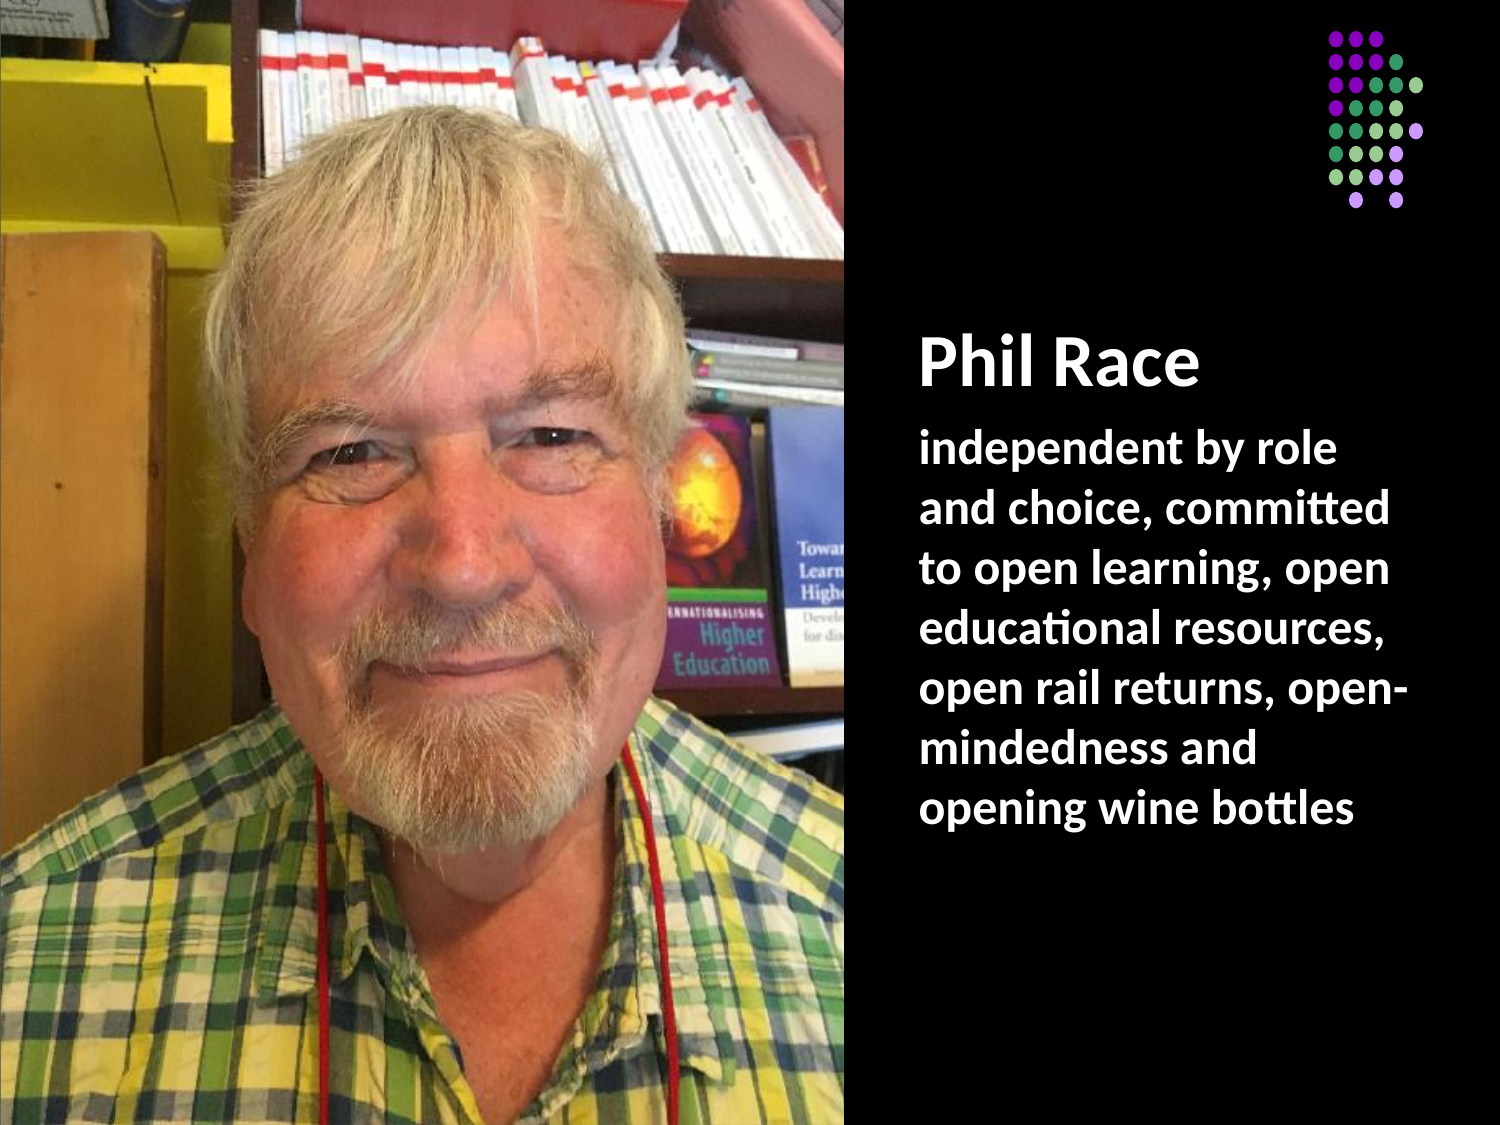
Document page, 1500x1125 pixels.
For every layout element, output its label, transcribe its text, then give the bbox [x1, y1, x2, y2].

picture [0, 0, 985, 1124]
list Phil Race independent by role and choice, committed to open learning, open educational resources, open rail returns, open-mindedness and opening wine bottles [903, 231, 1428, 1018]
